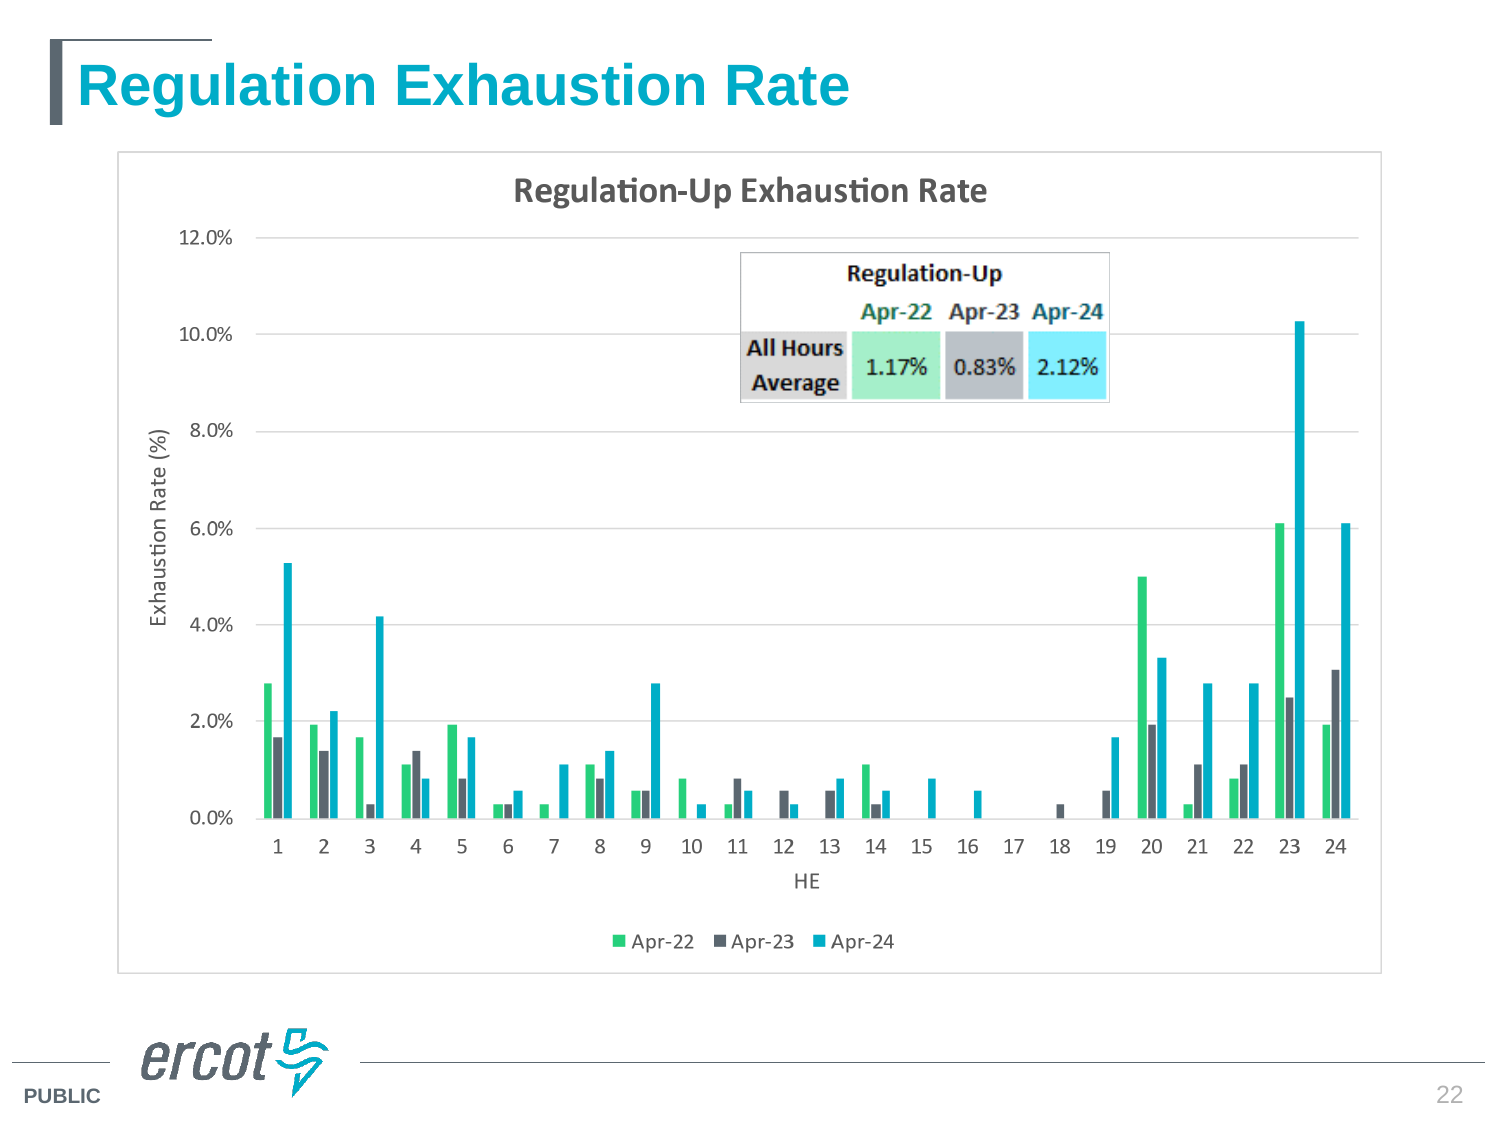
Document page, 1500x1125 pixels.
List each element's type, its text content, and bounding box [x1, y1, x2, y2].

slide_number 22 [1412, 1076, 1488, 1112]
picture [116, 150, 1382, 974]
title Regulation Exhaustion Rate [62, 39, 1450, 125]
picture [137, 1024, 332, 1100]
